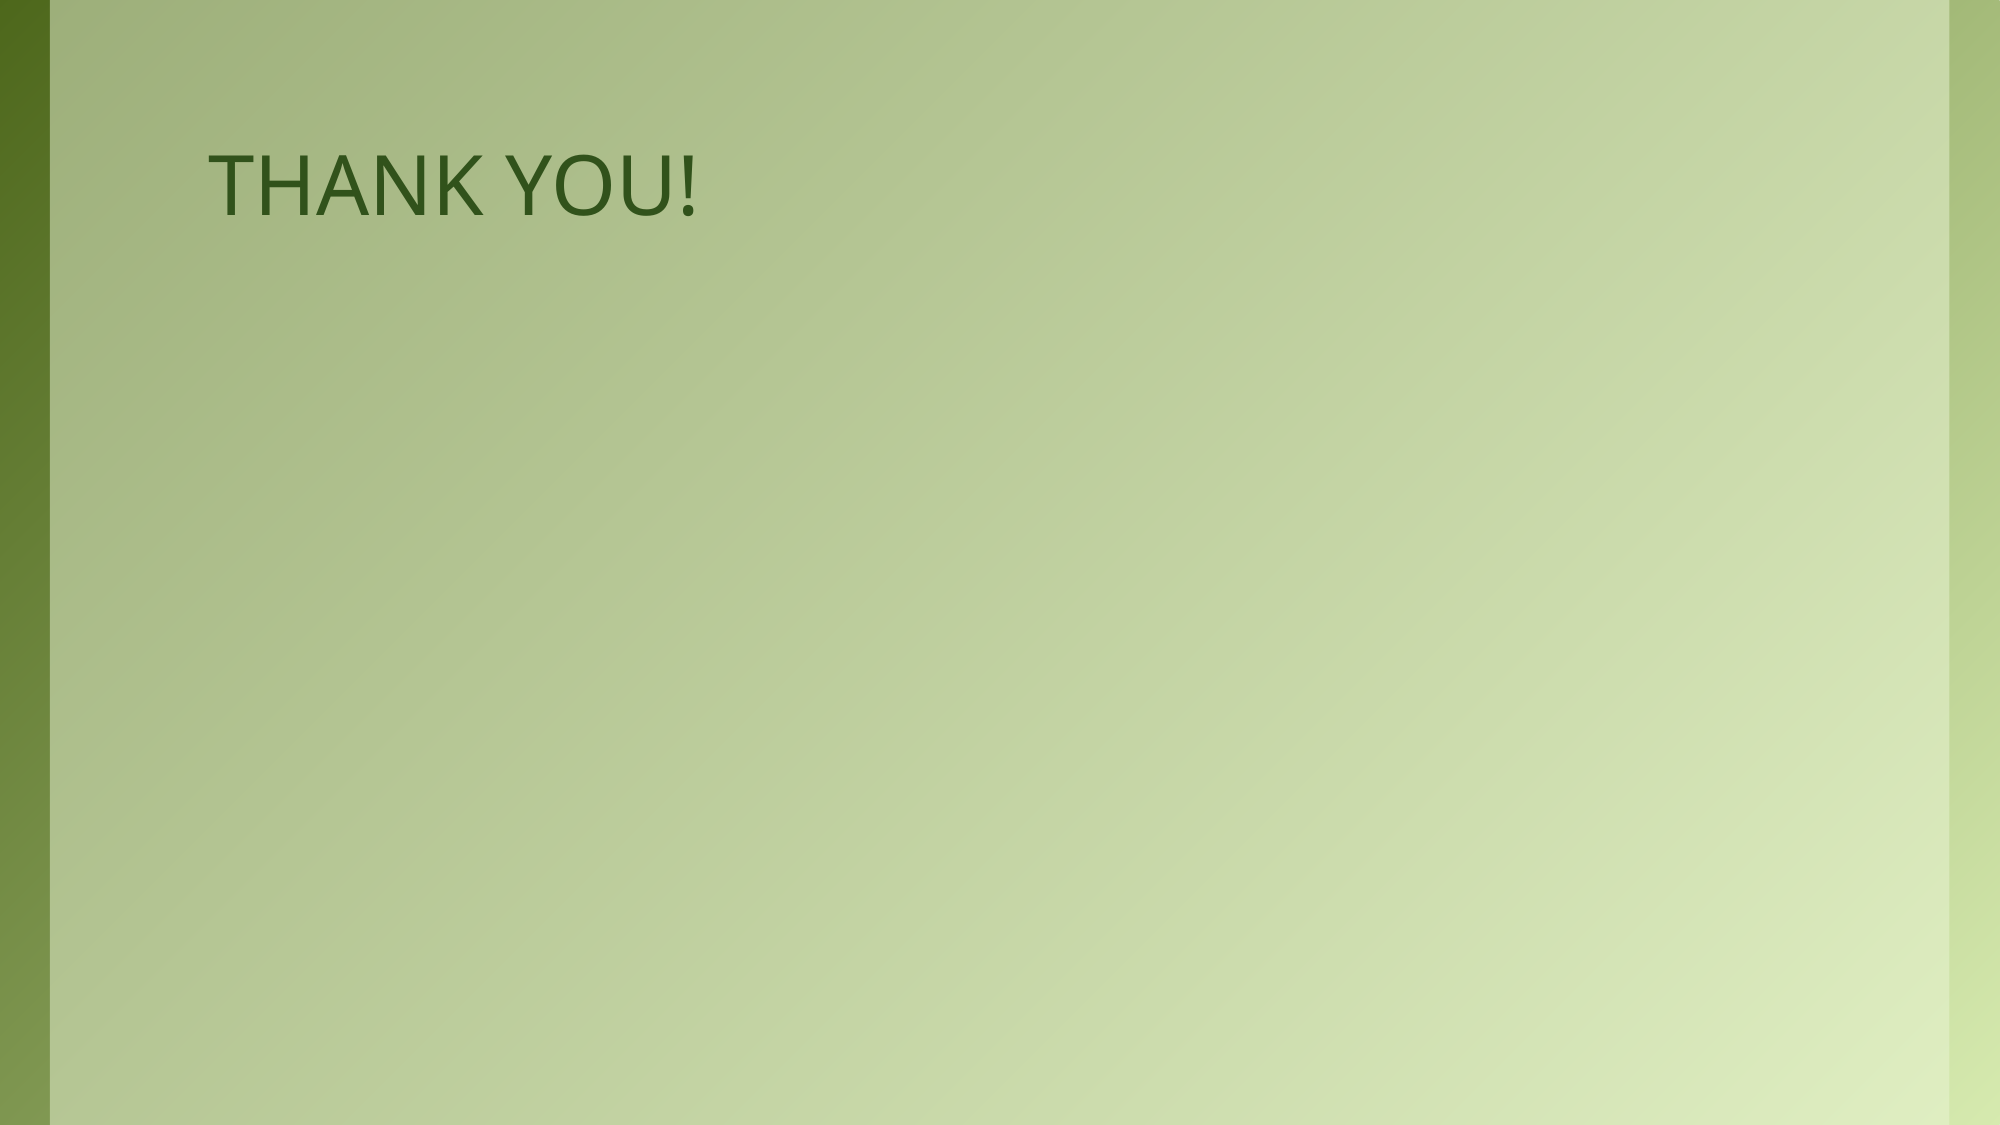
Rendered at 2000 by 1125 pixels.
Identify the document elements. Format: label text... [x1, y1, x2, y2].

title THANK YOU! [183, 12, 1850, 242]
